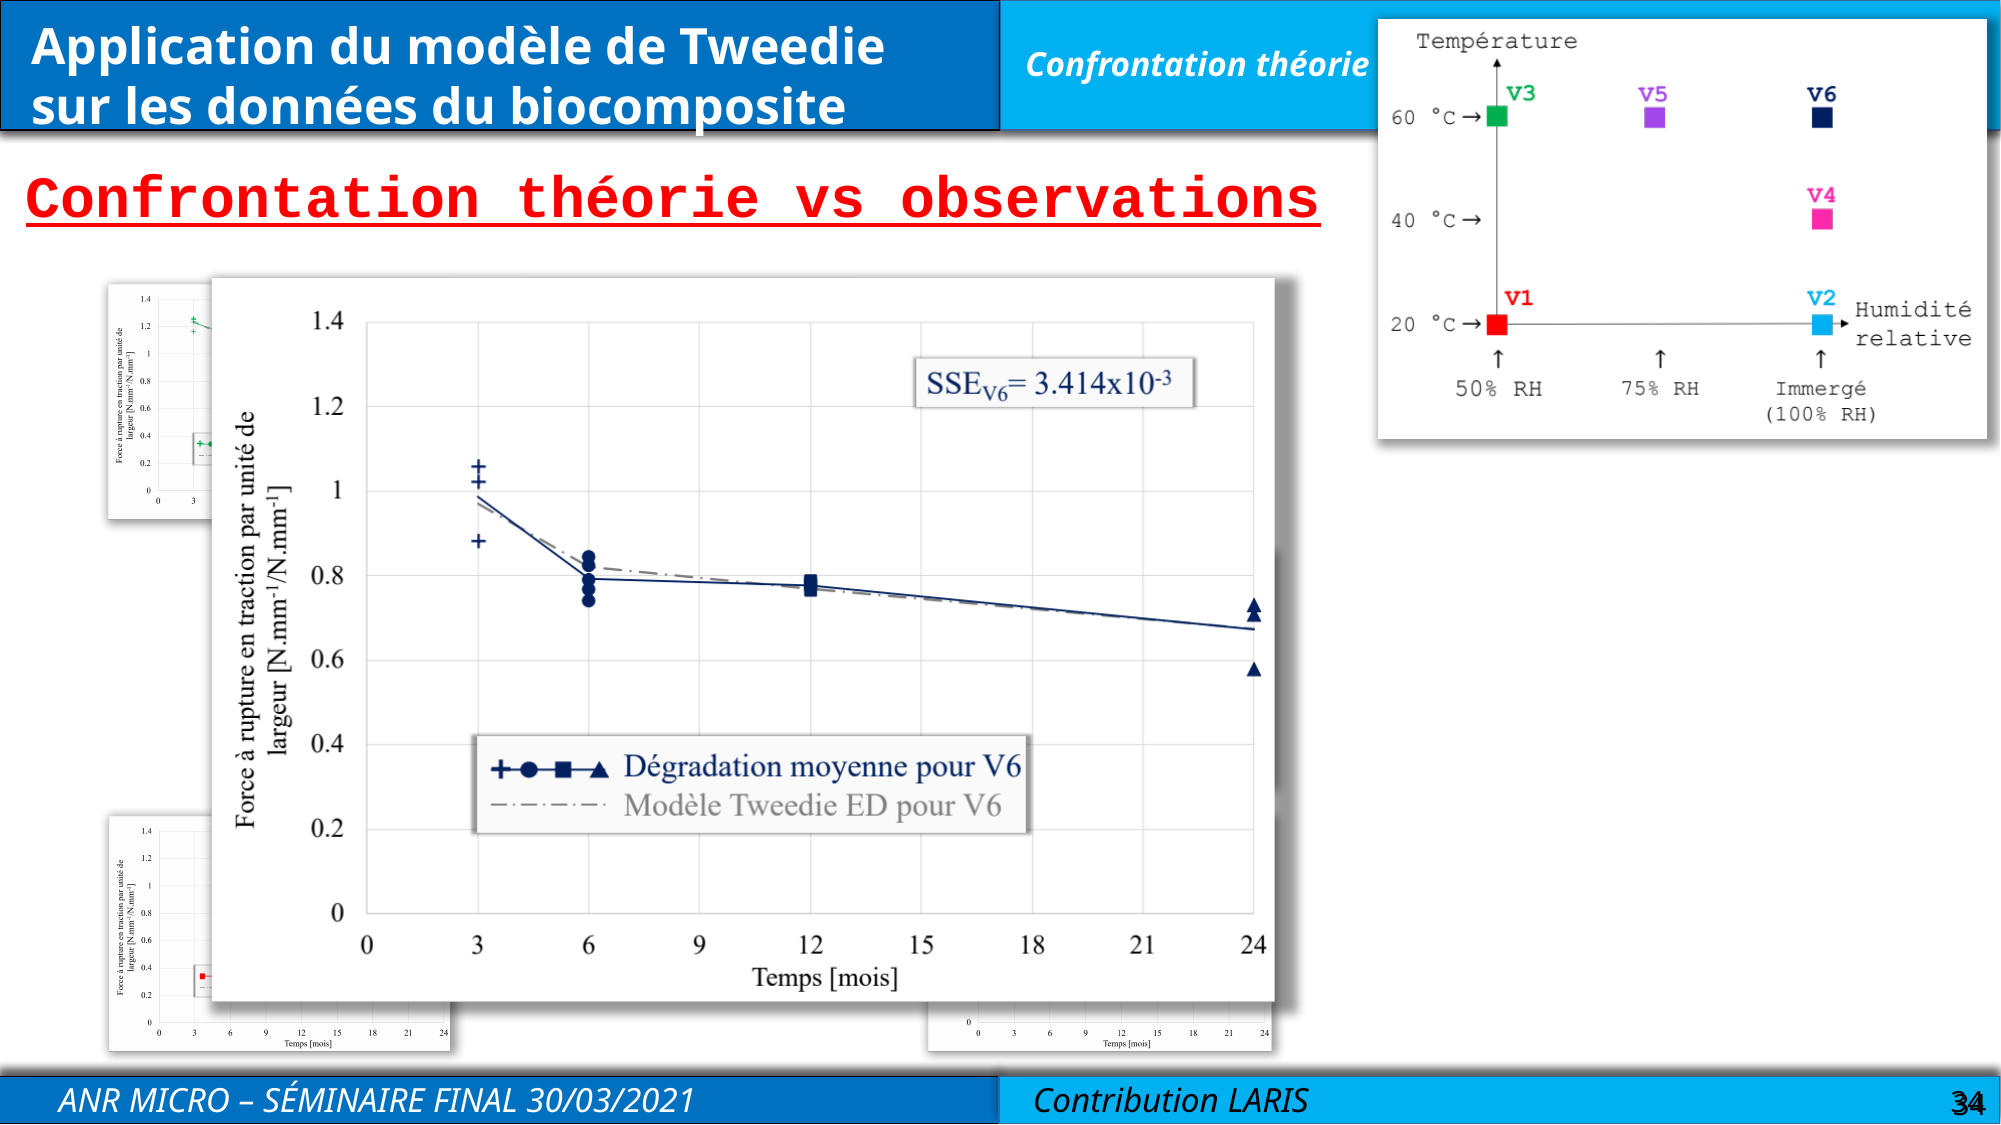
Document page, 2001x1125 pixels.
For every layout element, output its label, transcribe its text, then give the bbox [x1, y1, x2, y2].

text_box Application du modèle de Tweedie sur les données du biocomposite [16, 7, 901, 142]
picture [107, 277, 1275, 1053]
text_box Confrontation théorie vs observations [1010, 36, 1369, 91]
picture [1377, 20, 1988, 440]
text_box Confrontation théorie vs observations [10, 160, 1369, 238]
slide_number 34 [1912, 1078, 2000, 1125]
